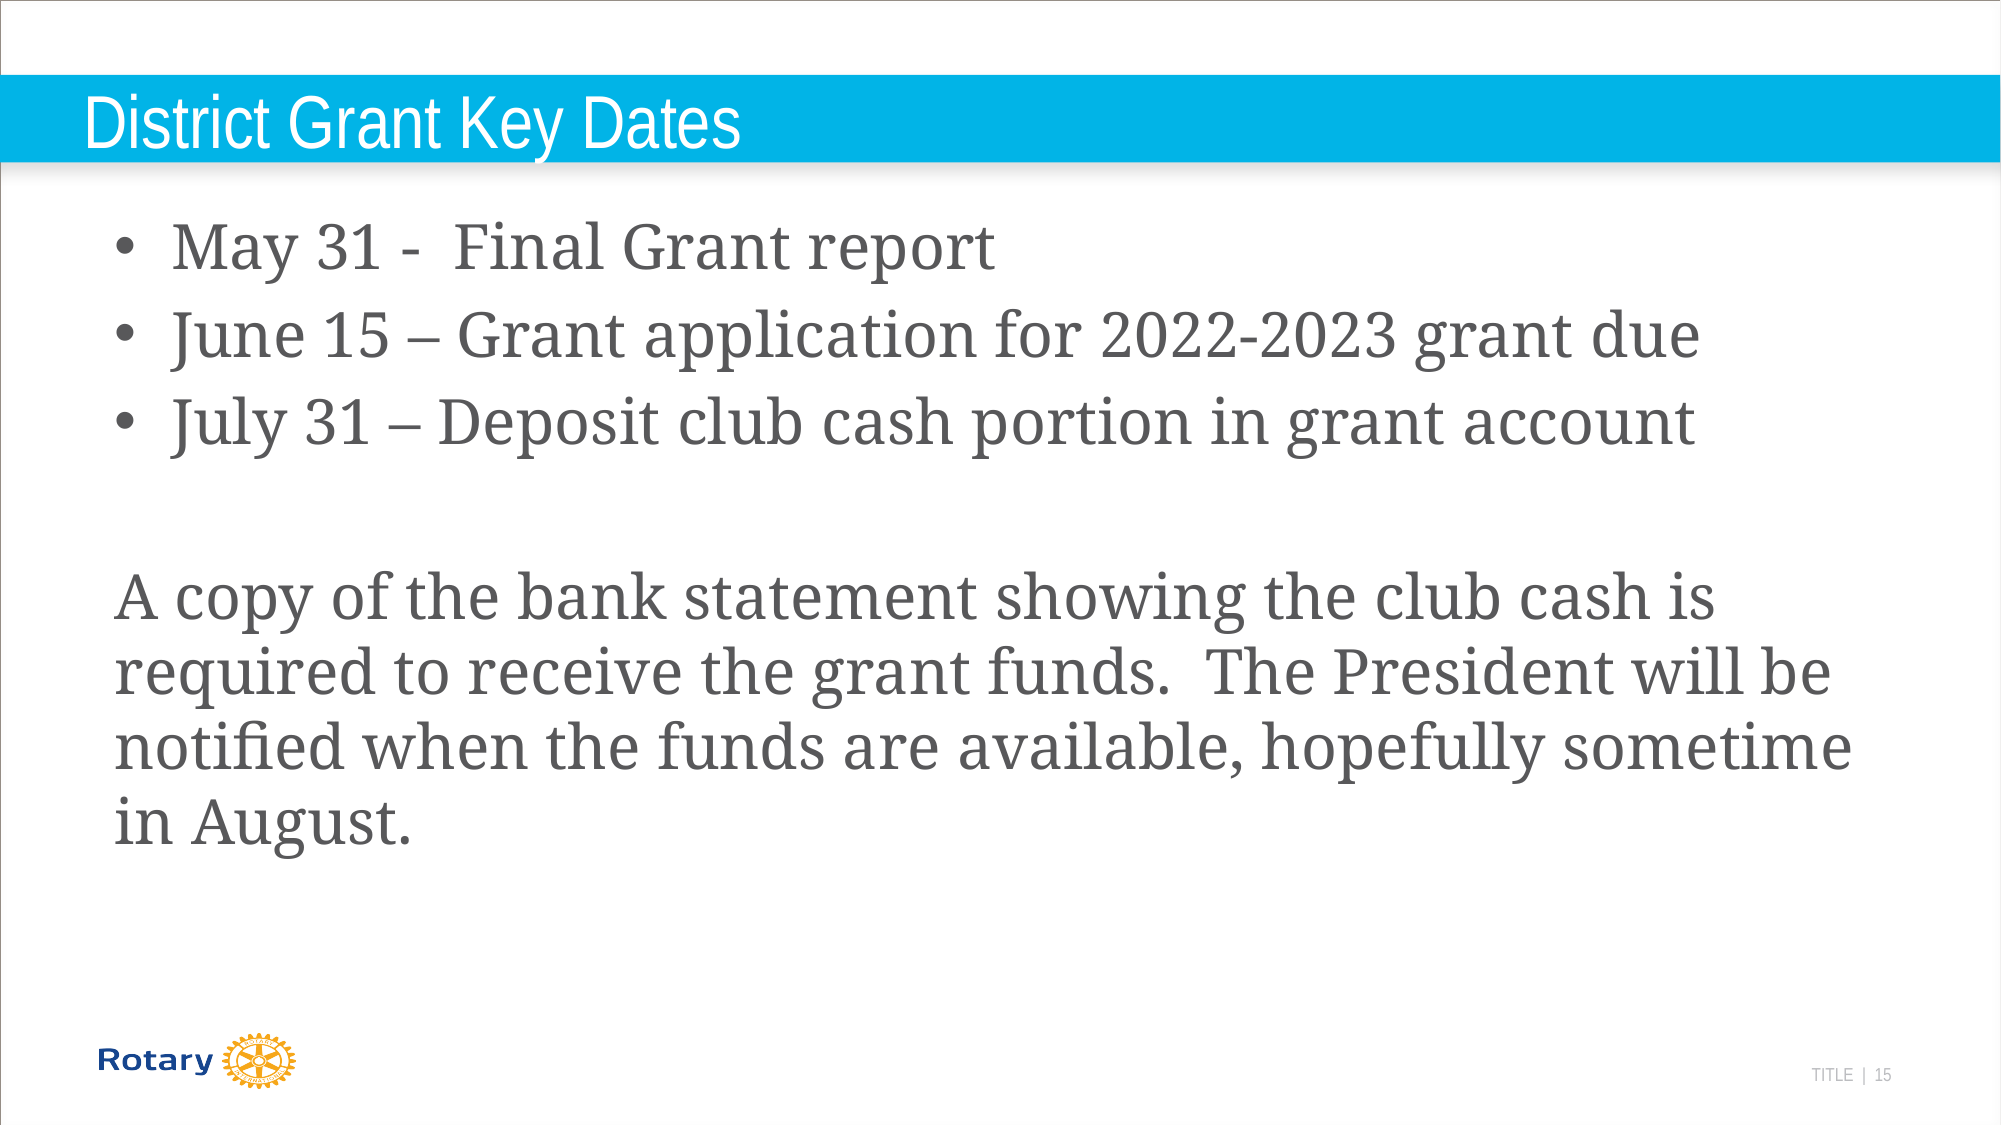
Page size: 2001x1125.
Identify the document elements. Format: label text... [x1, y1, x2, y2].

picture [99, 1033, 296, 1089]
title District Grant Key Dates [83, 75, 2000, 163]
list May 31 - Final Grant report June 15 – Grant application for 2022-2023 grant due July 31 – Deposit club cash portion in grant account A copy of the bank statement showing the club cash is required to receive the grant funds. The President will be notified when the funds are available, hopefully sometime in August. [99, 200, 1900, 943]
